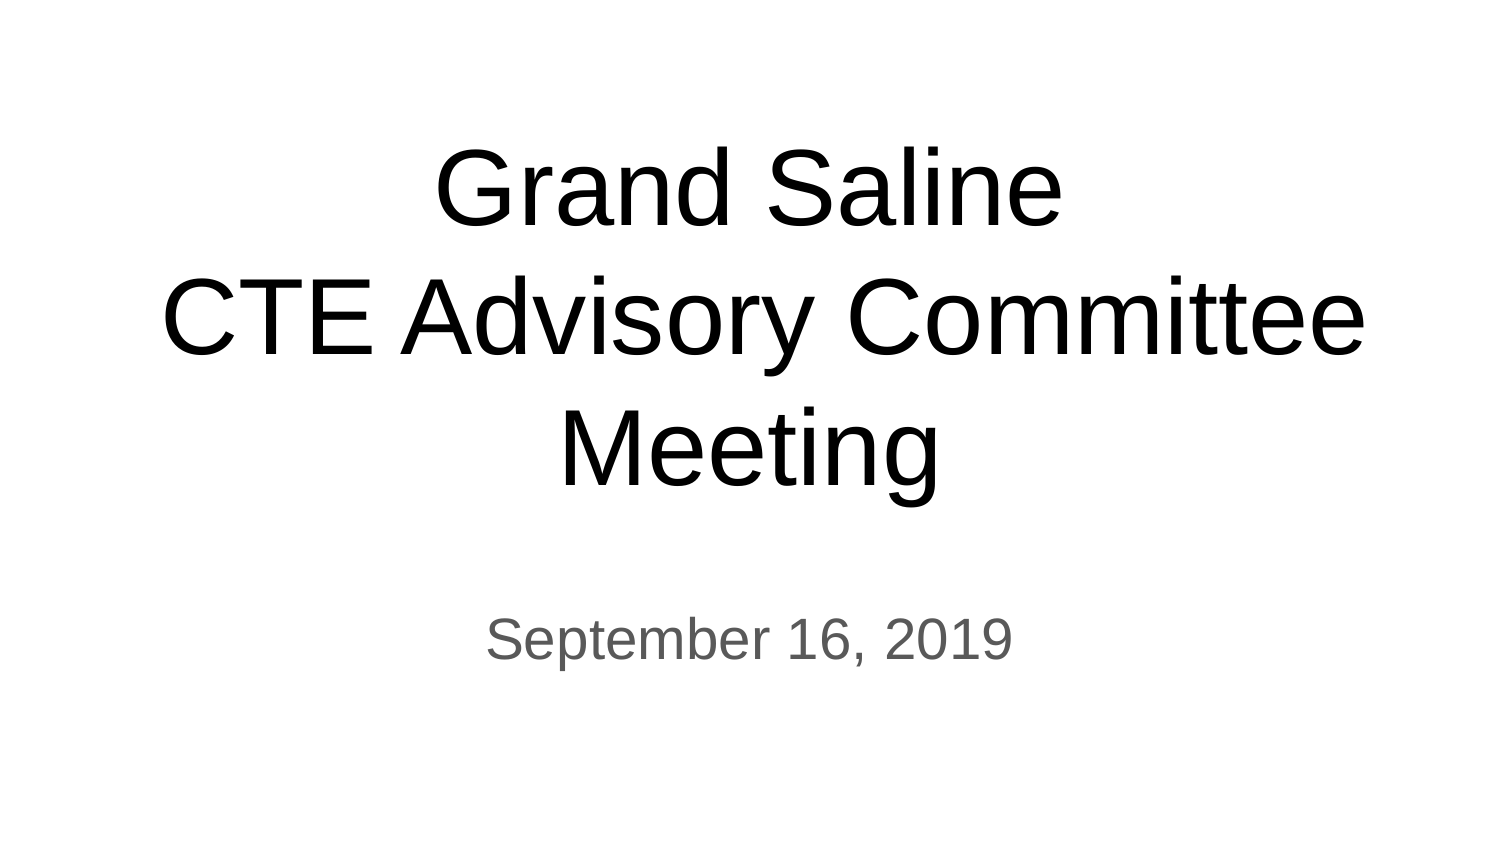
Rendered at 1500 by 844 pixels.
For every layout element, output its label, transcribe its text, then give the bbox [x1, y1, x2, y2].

subtitle September 16, 2019 [51, 586, 1449, 717]
title Grand Saline CTE Advisory Committee Meeting [51, 13, 1449, 507]
